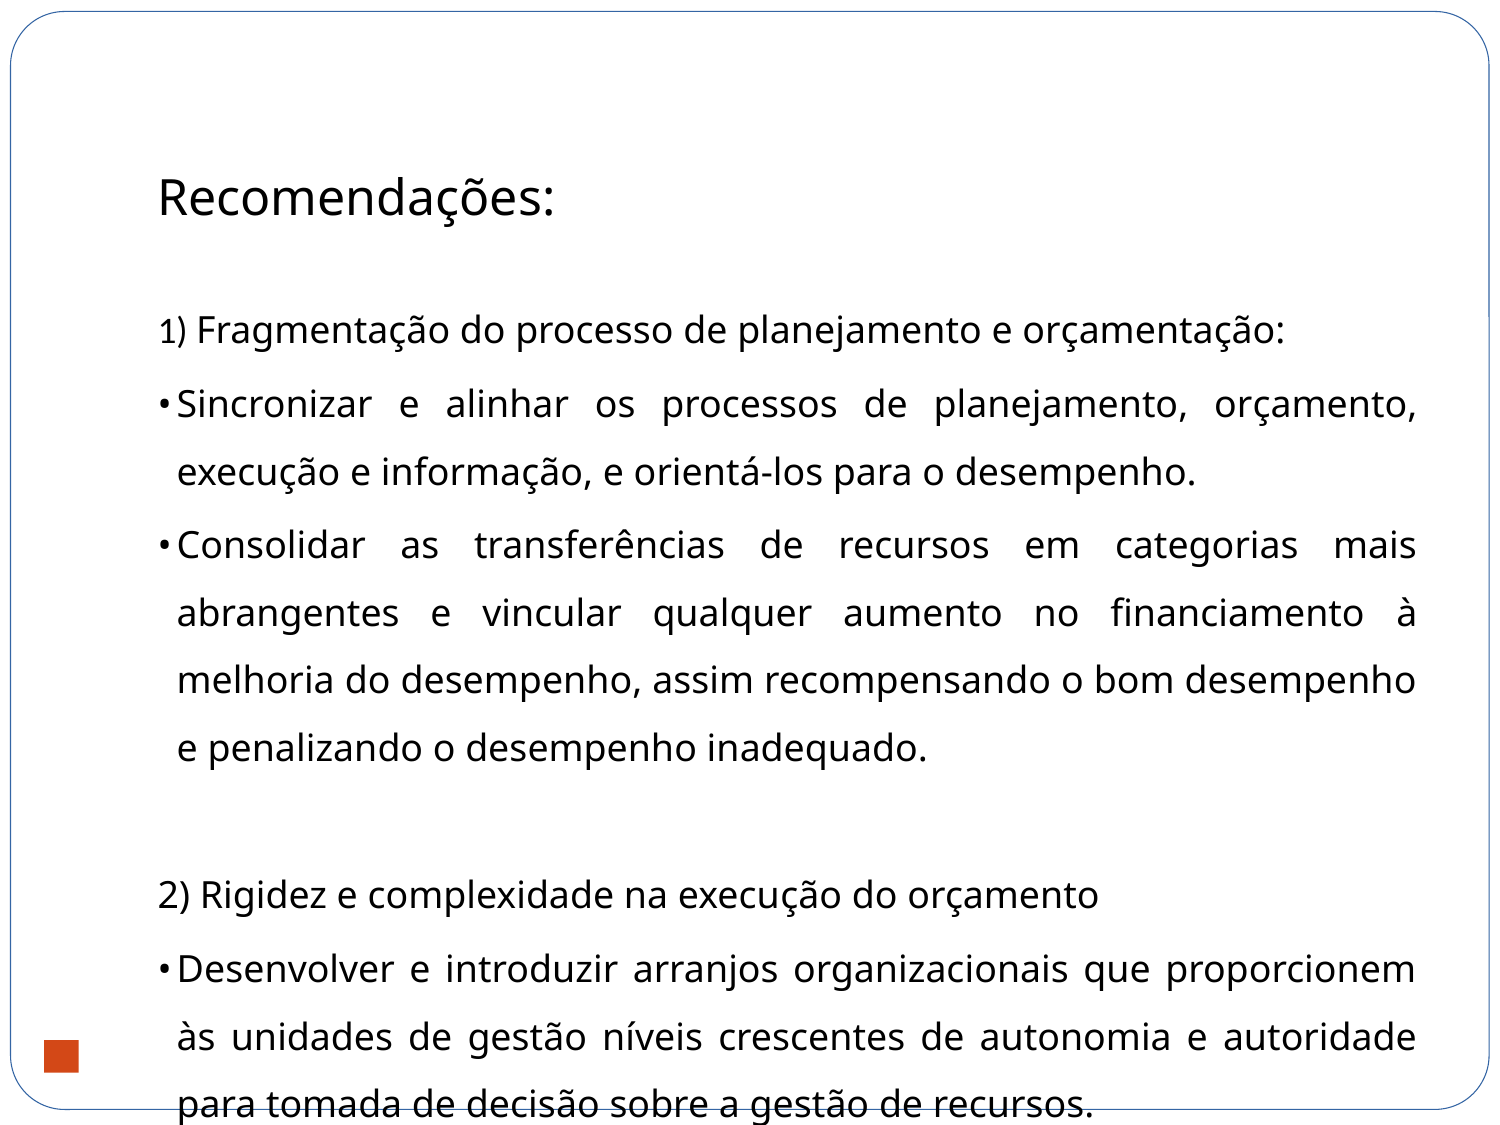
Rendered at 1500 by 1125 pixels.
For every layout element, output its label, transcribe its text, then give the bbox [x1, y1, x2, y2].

title Recomendações: [149, 0, 1426, 234]
slide_number [43, 1039, 80, 1074]
list 1) Fragmentação do processo de planejamento e orçamentação: Sincronizar e alinhar os processos de planejamento, orçamento, execução e informação, e orientá-los para o desempenho. Consolidar as transferências de recursos em categorias mais abrangentes e vincular qualquer aumento no financiamento à melhoria do desempenho, assim recompensando o bom desempenho e penalizando o desempenho inadequado. 2) Rigidez e complexidade na execução do orçamento Desenvolver e introduzir arranjos organizacionais que proporcionem às unidades de gestão níveis crescentes de autonomia e autoridade para tomada de decisão sobre a gestão de recursos. [149, 236, 1426, 1125]
